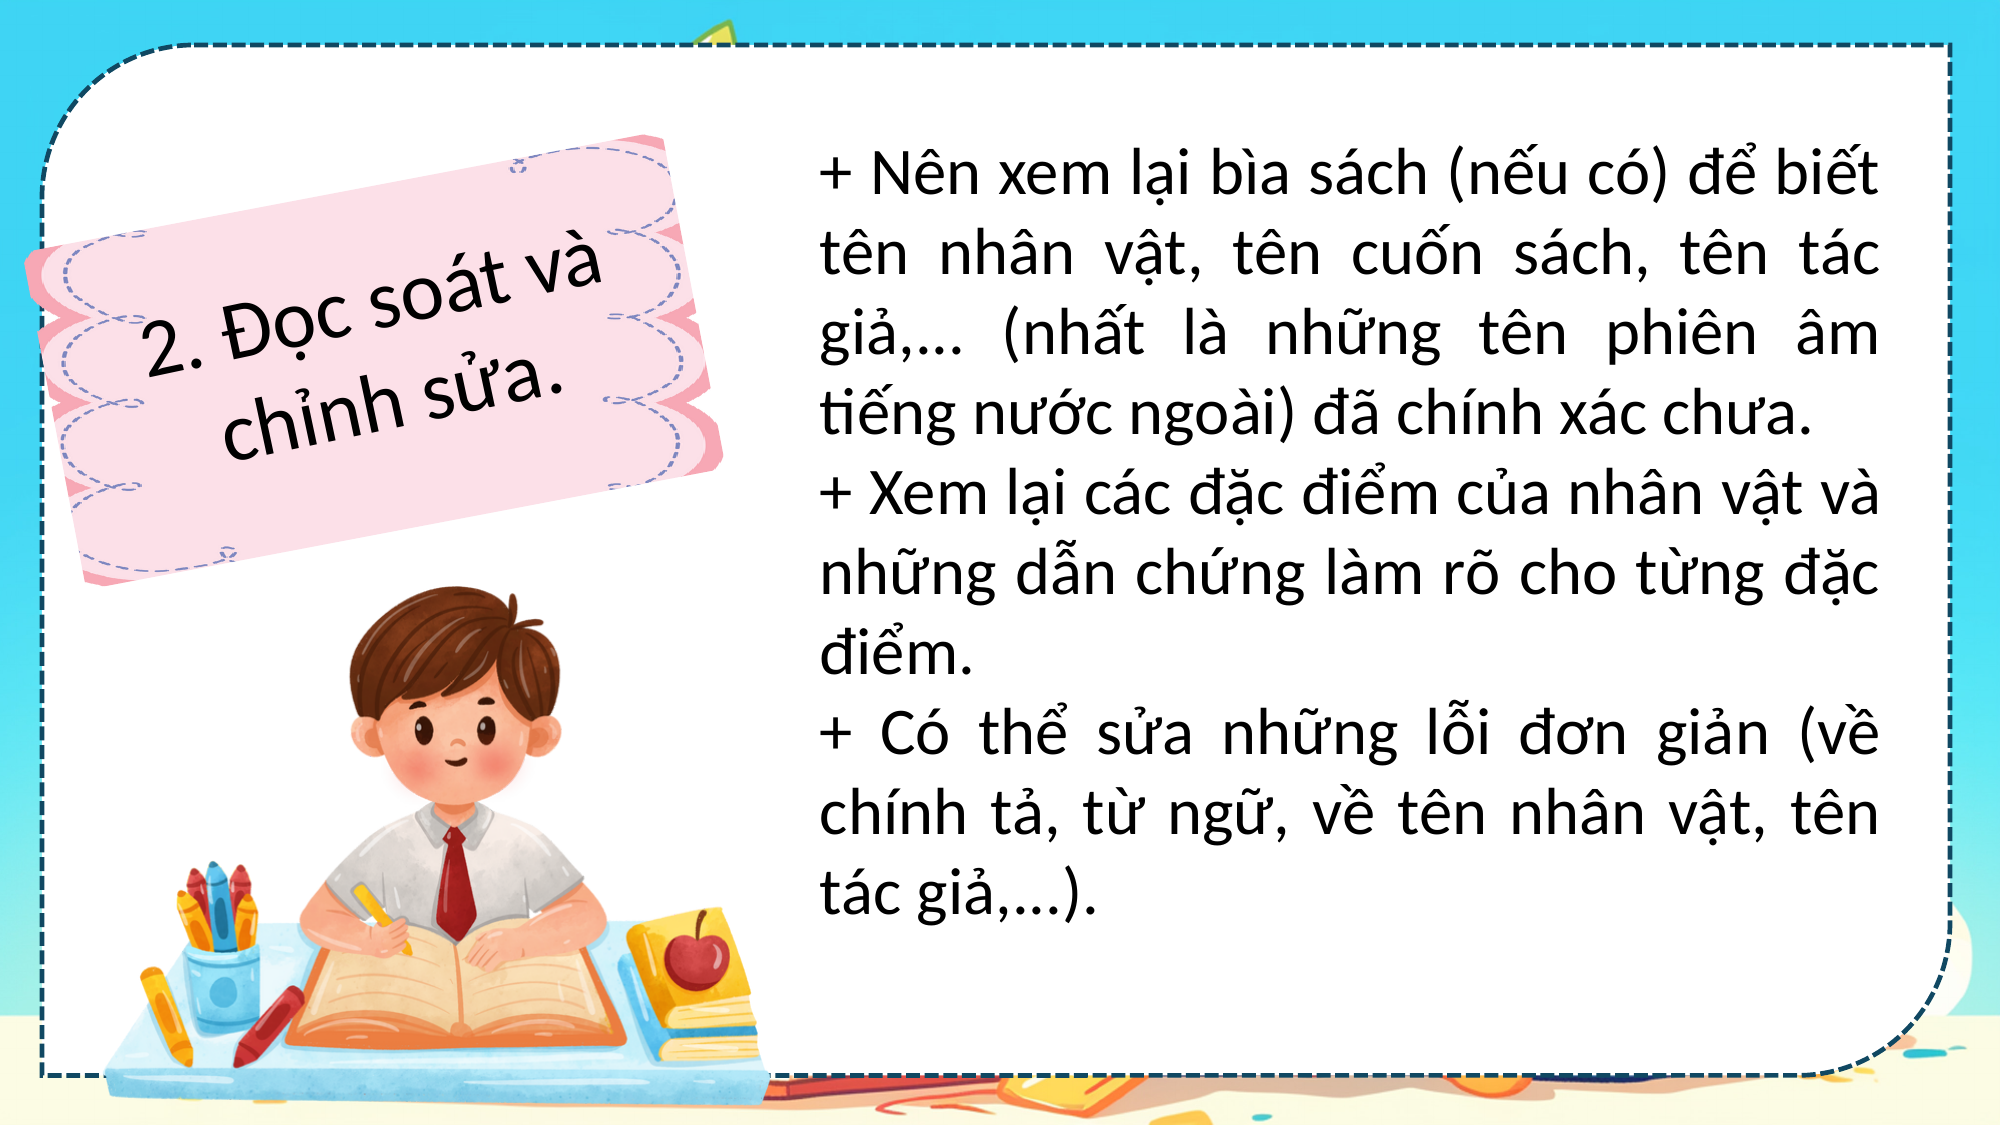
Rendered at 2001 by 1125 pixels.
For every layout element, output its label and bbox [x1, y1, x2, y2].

list [0, 0, 2000, 1125]
text_box [47, 188, 700, 533]
